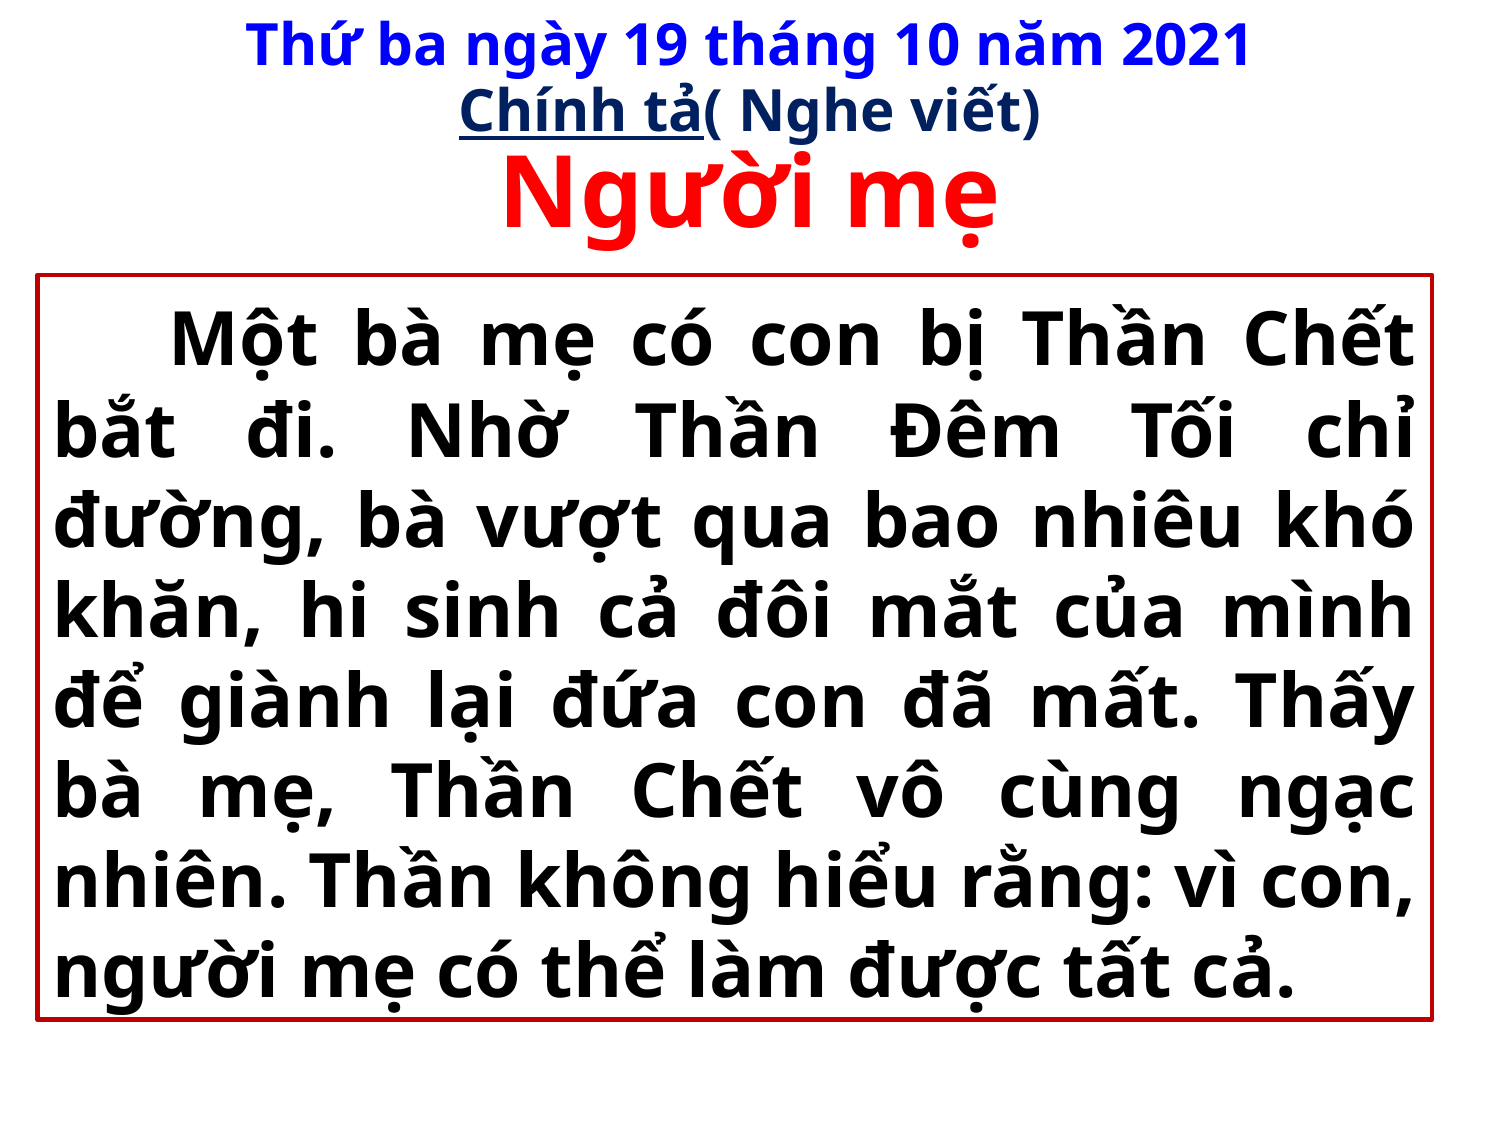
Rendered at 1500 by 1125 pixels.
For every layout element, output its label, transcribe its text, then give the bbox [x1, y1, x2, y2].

text_box Người mẹ [0, 151, 1500, 256]
text_box Chính tả( Nghe viết) [0, 85, 1500, 151]
text_box Thứ ba ngày 19 tháng 10 năm 2021 [0, 0, 1500, 85]
text_box Một bà mẹ có con bị Thần Chết bắt đi. Nhờ Thần Đêm Tối chỉ đường, bà vượt qua bao nhiêu khó khăn, hi sinh cả đôi mắt của mình để giành lại đứa con đã mất. Thấy bà mẹ, Thần Chết vô cùng ngạc nhiên. Thần không hiểu rằng: vì con, người mẹ có thể làm được tất cả. [37, 275, 1432, 1020]
